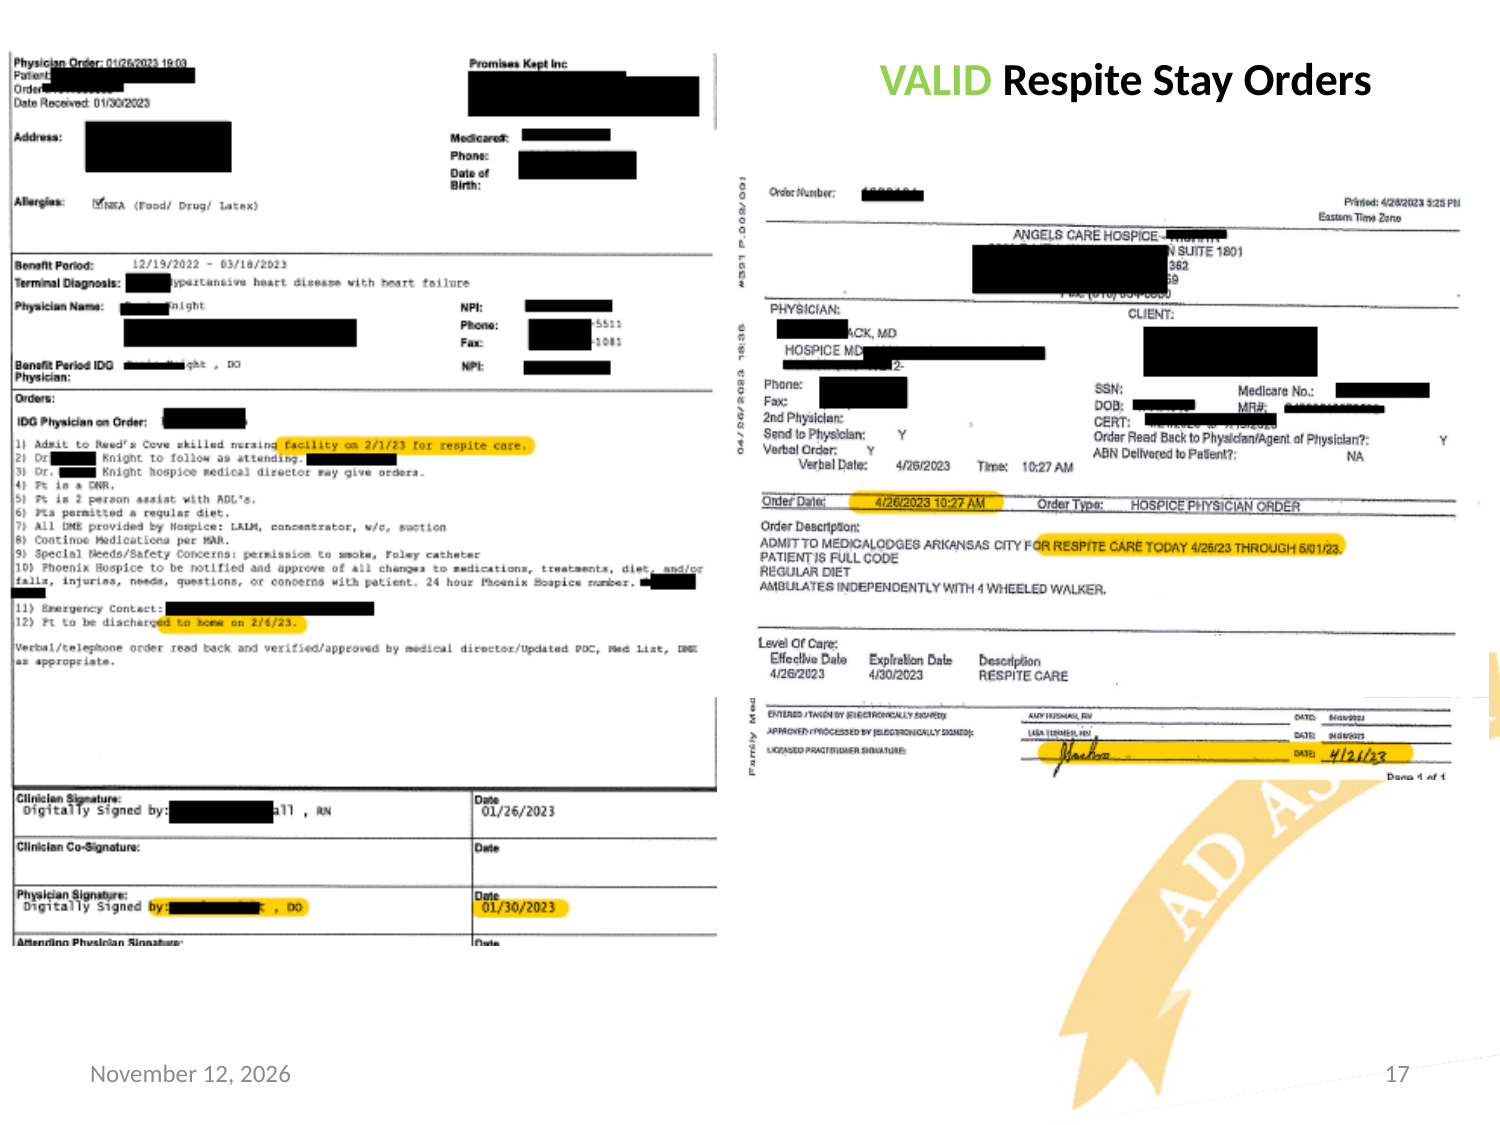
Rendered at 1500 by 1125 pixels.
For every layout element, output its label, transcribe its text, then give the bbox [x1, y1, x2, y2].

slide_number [75, 1042, 425, 1103]
slide_number 17 [1074, 1042, 1425, 1103]
picture [5, 47, 1500, 1125]
text_box VALID Respite Stay Orders [864, 41, 1450, 112]
